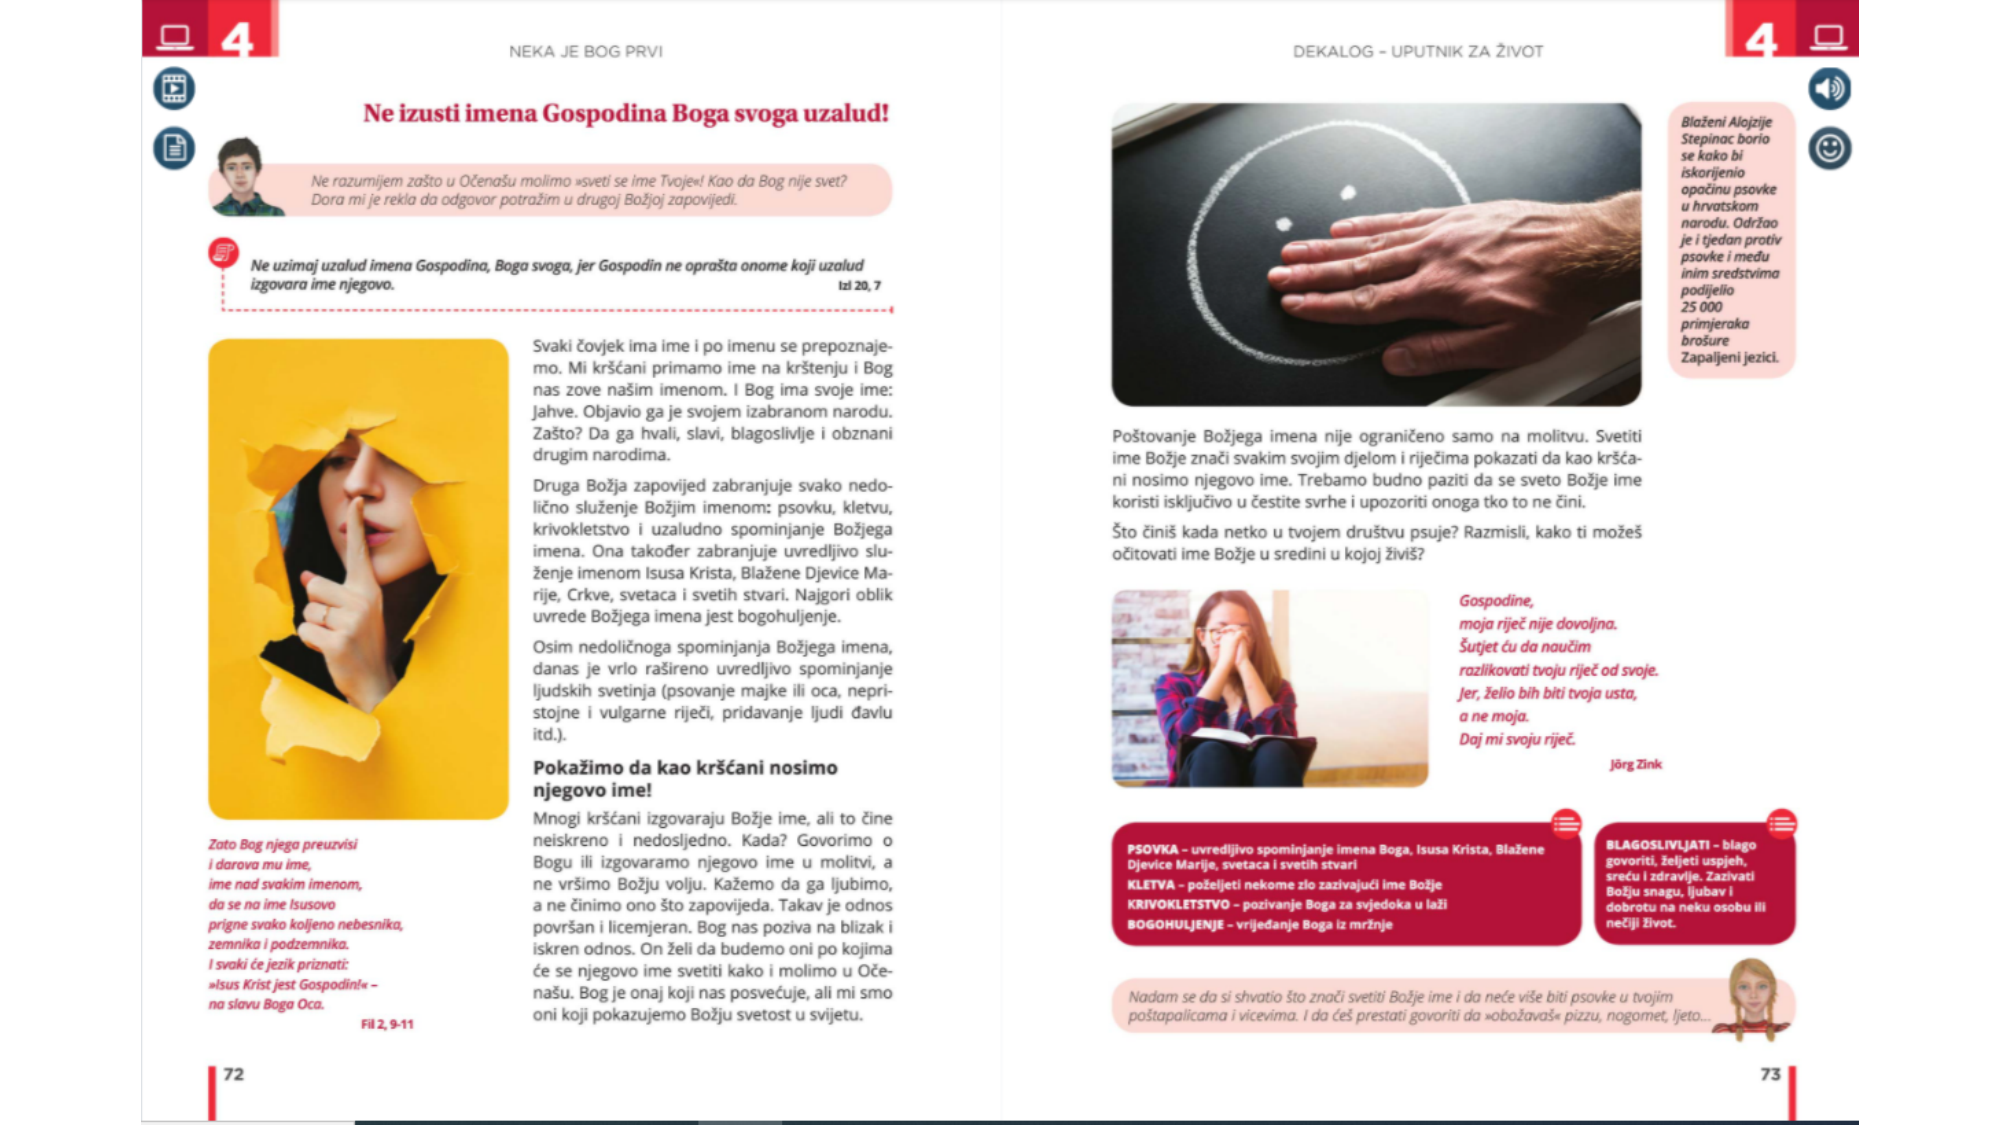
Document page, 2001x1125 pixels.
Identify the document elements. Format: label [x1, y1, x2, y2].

picture [141, 0, 1859, 1125]
